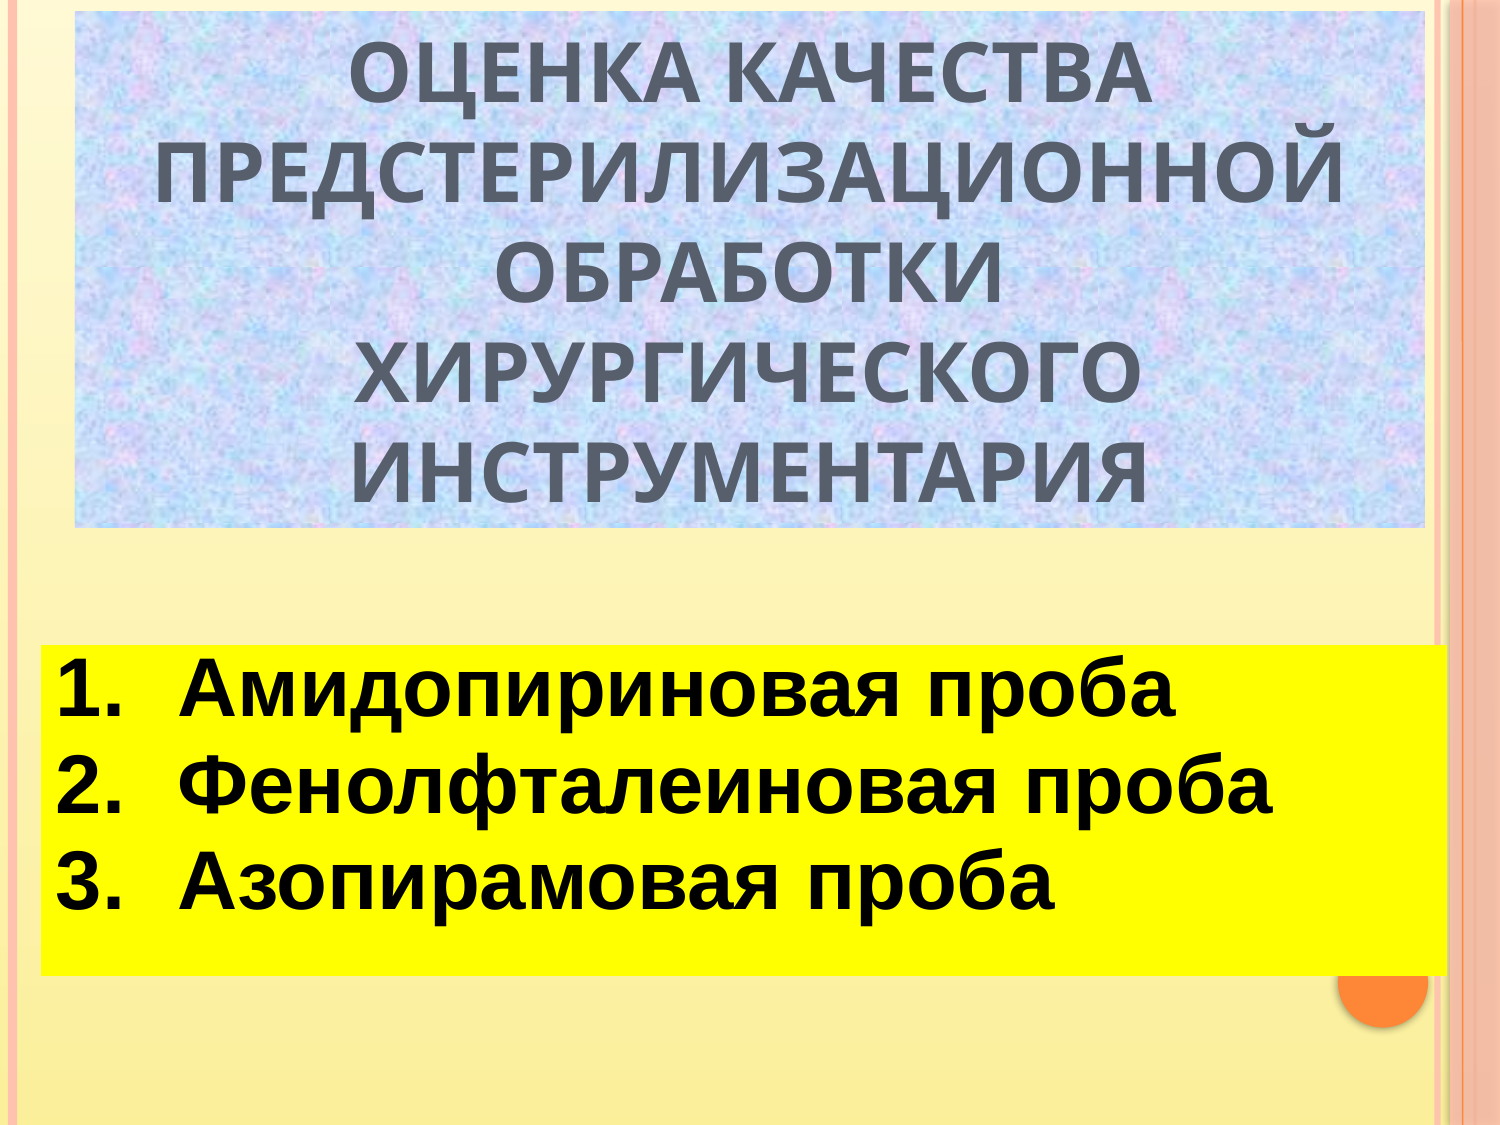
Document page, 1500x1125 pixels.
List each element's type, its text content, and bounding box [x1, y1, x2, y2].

text_box Амидопириновая проба Фенолфталеиновая проба Азопирамовая проба [41, 645, 1447, 976]
text_box Оценка качества предстерилизационной обработки хирургического инструментария [74, 11, 1425, 528]
